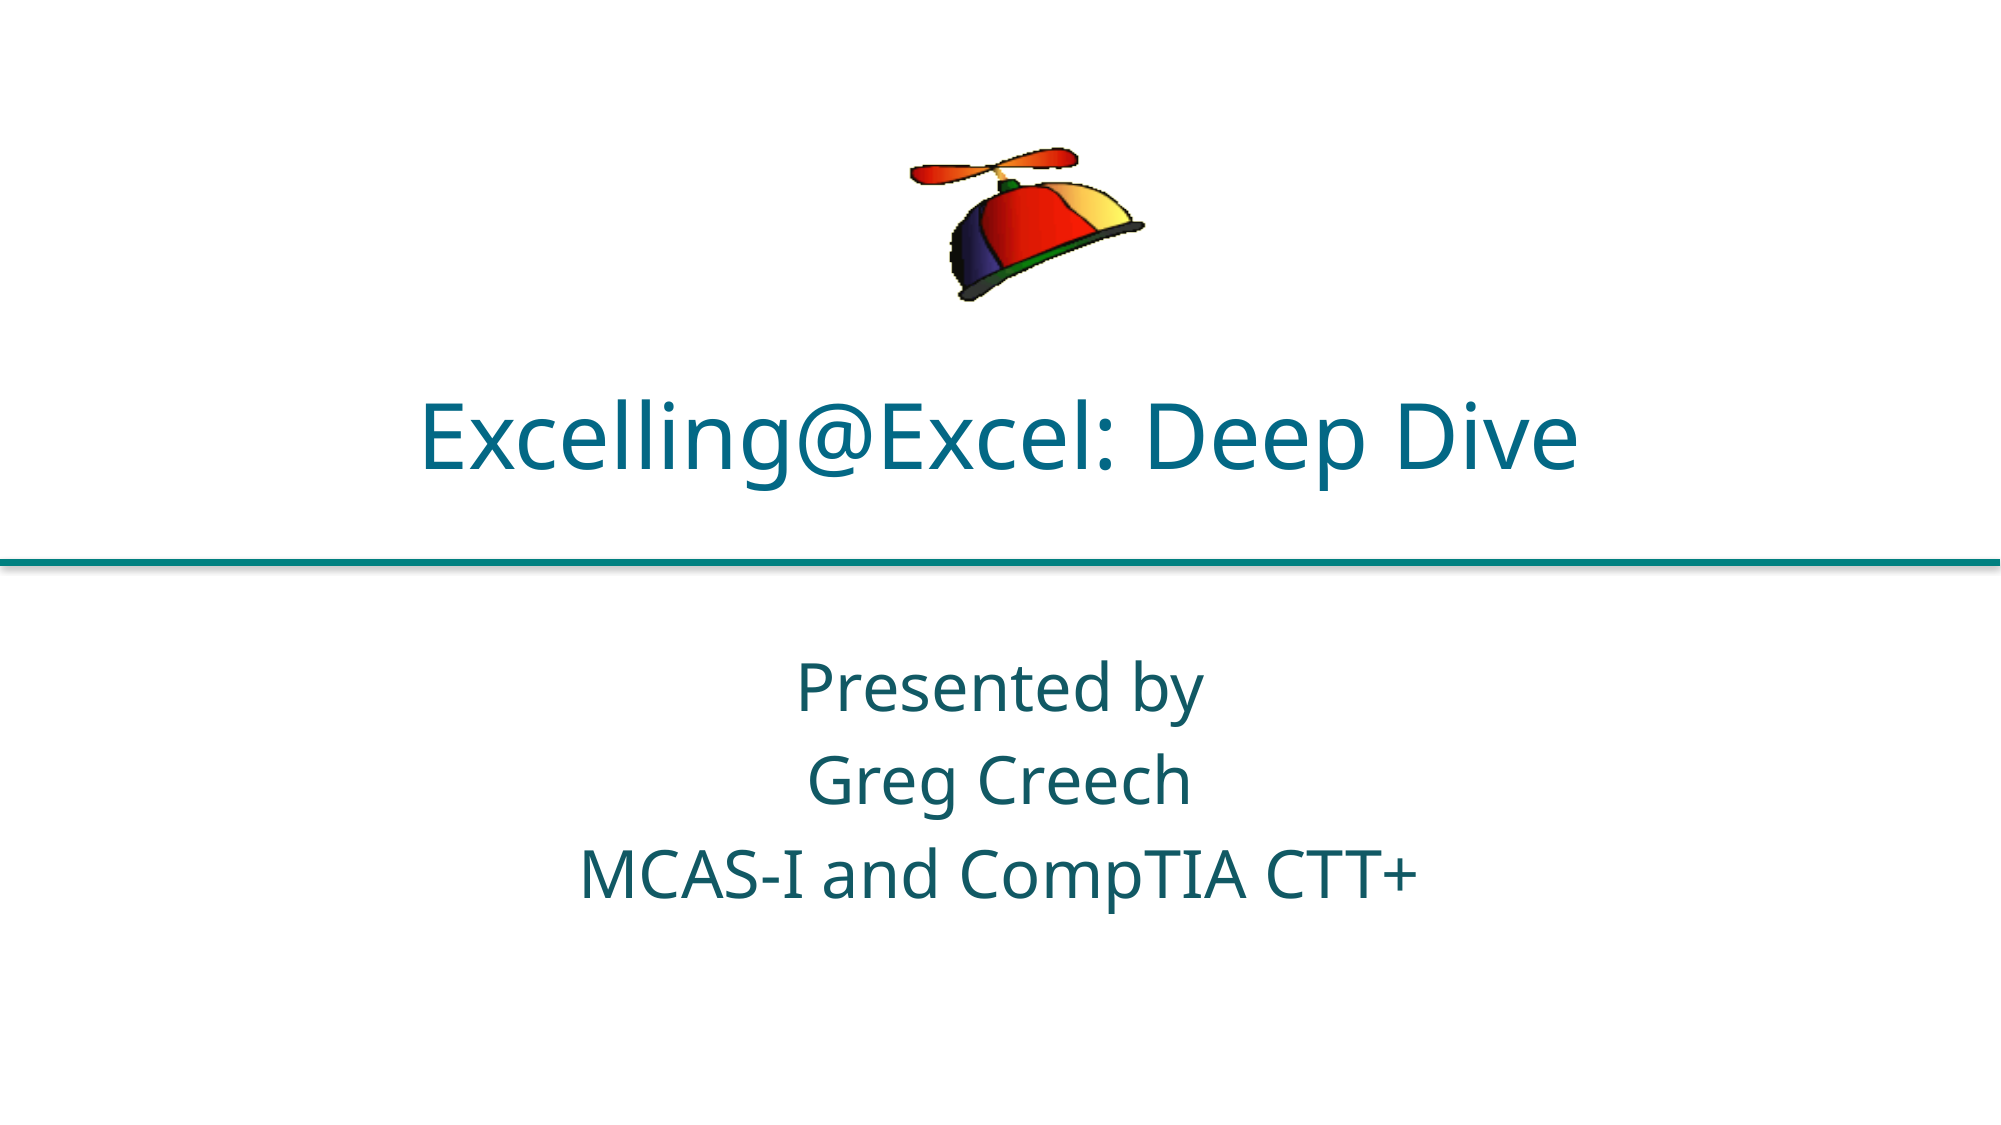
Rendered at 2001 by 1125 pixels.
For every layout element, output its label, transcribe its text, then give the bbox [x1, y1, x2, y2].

picture [900, 125, 1150, 312]
subtitle Presented by Greg Creech MCAS-I and CompTIA CTT+ [300, 637, 1700, 925]
title Excelling@Excel: Deep Dive [150, 312, 1850, 554]
